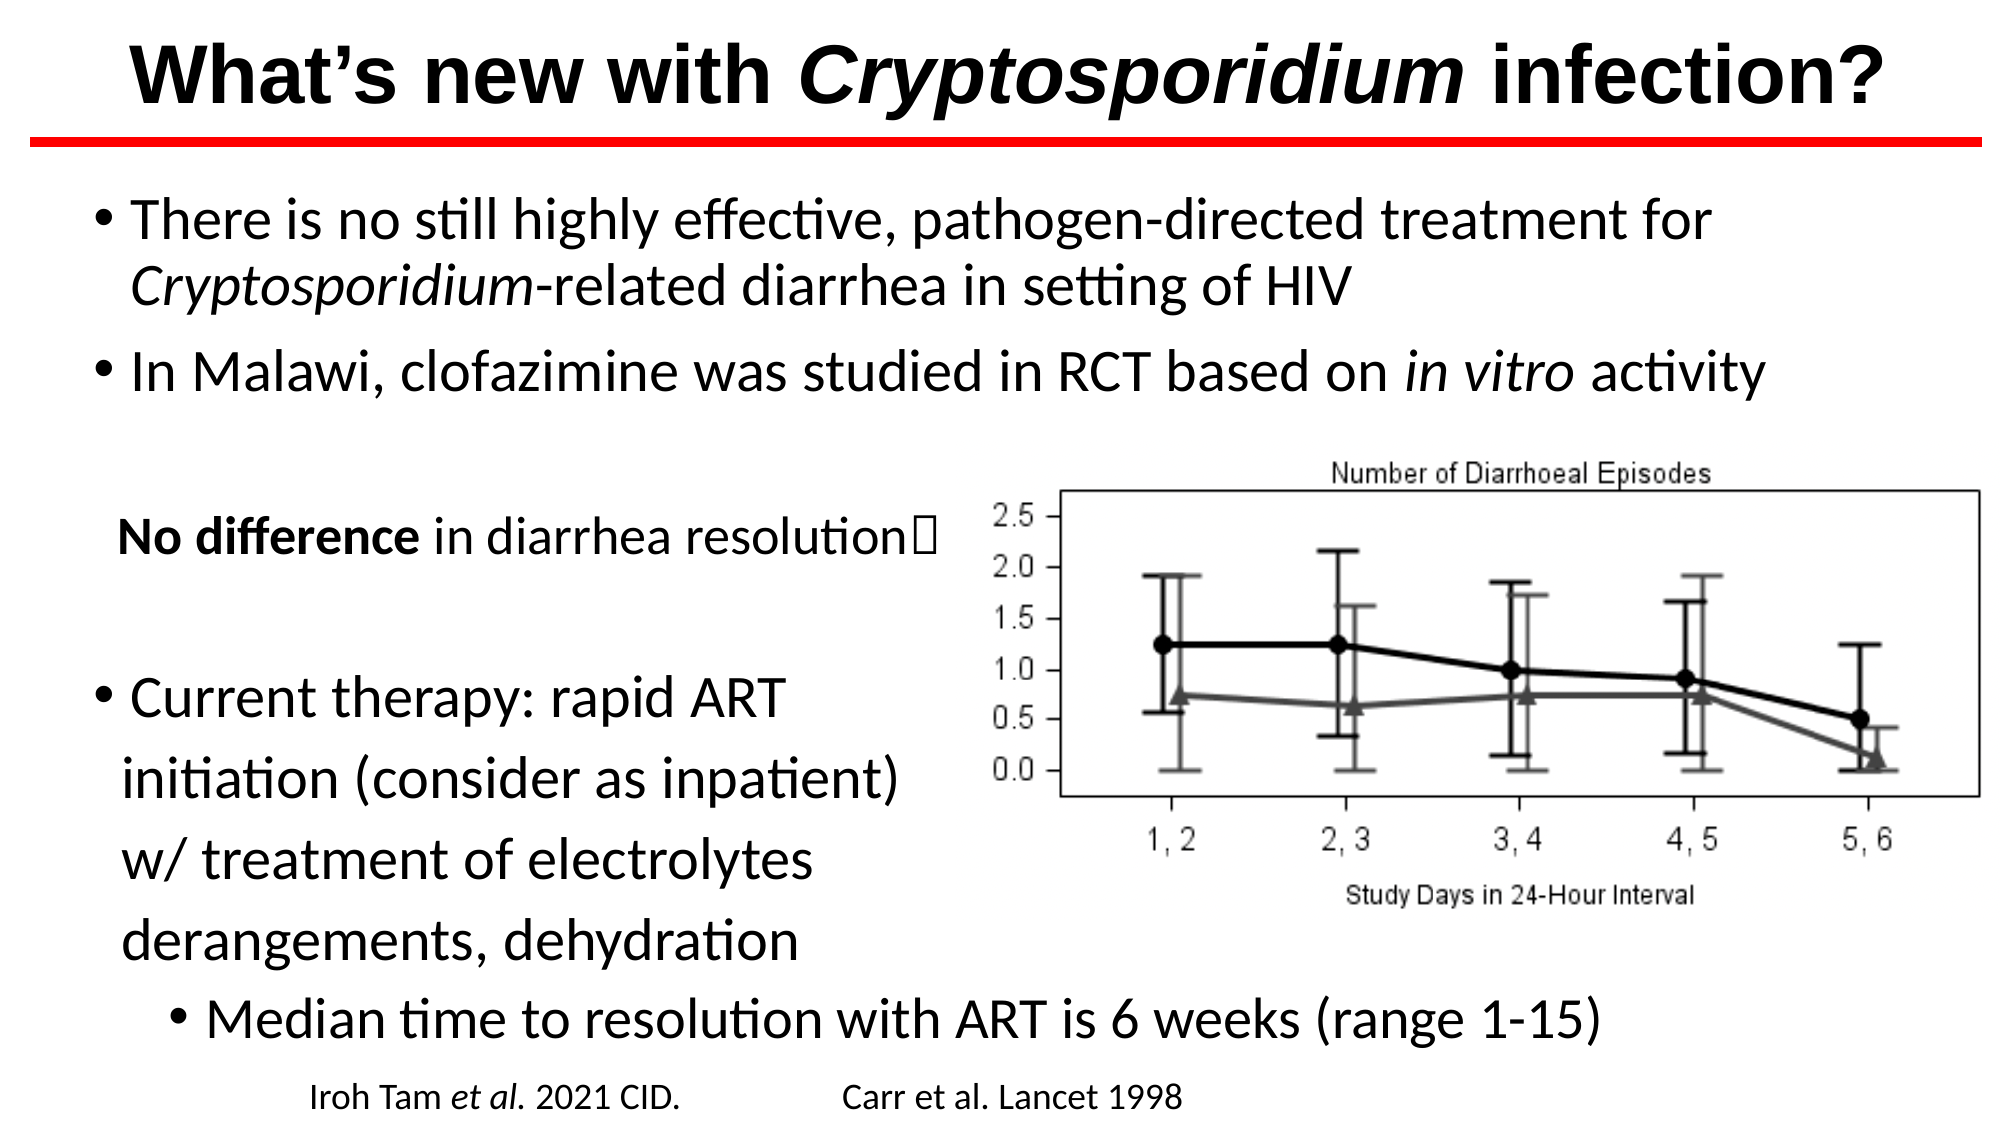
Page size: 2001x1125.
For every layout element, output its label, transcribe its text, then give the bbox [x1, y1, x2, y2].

list There is no still highly effective, pathogen-directed treatment for Cryptosporidium-related diarrhea in setting of HIV In Malawi, clofazimine was studied in RCT based on in vitro activity No difference in diarrhea resolution Current therapy: rapid ART initiation (consider as inpatient) w/ treatment of electrolytes derangements, dehydration Median time to resolution with ART is 6 weeks (range 1-15) [78, 180, 1955, 1125]
picture [955, 440, 2000, 920]
title What’s new with Cryptosporidium infection? [17, 0, 2000, 186]
text_box Iroh Tam et al. 2021 CID. Carr et al. Lancet 1998 [294, 1064, 1216, 1125]
